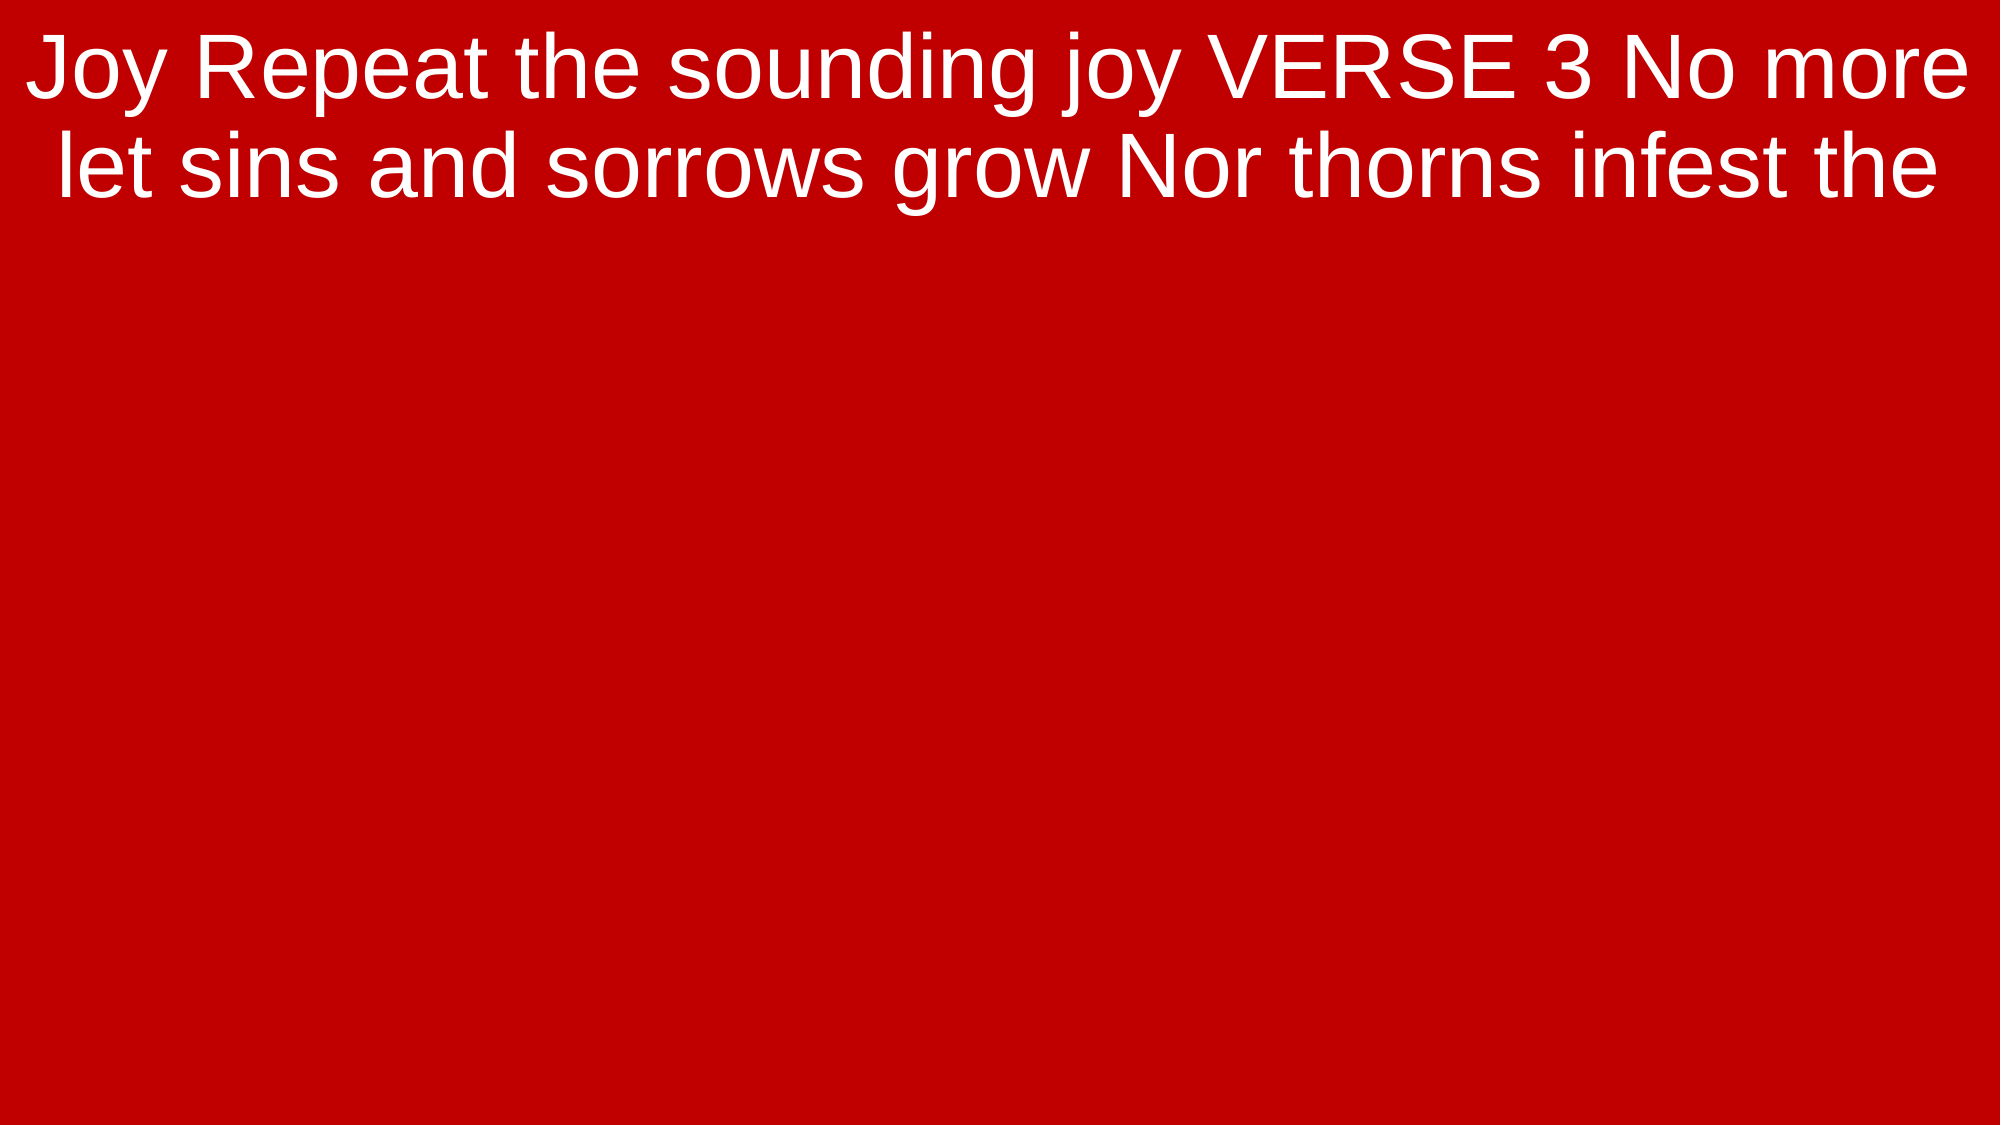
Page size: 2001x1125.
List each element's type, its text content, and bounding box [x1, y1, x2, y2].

list Joy Repeat the sounding joy VERSE 3 No more let sins and sorrows grow Nor thorns infest the [0, 11, 2000, 925]
